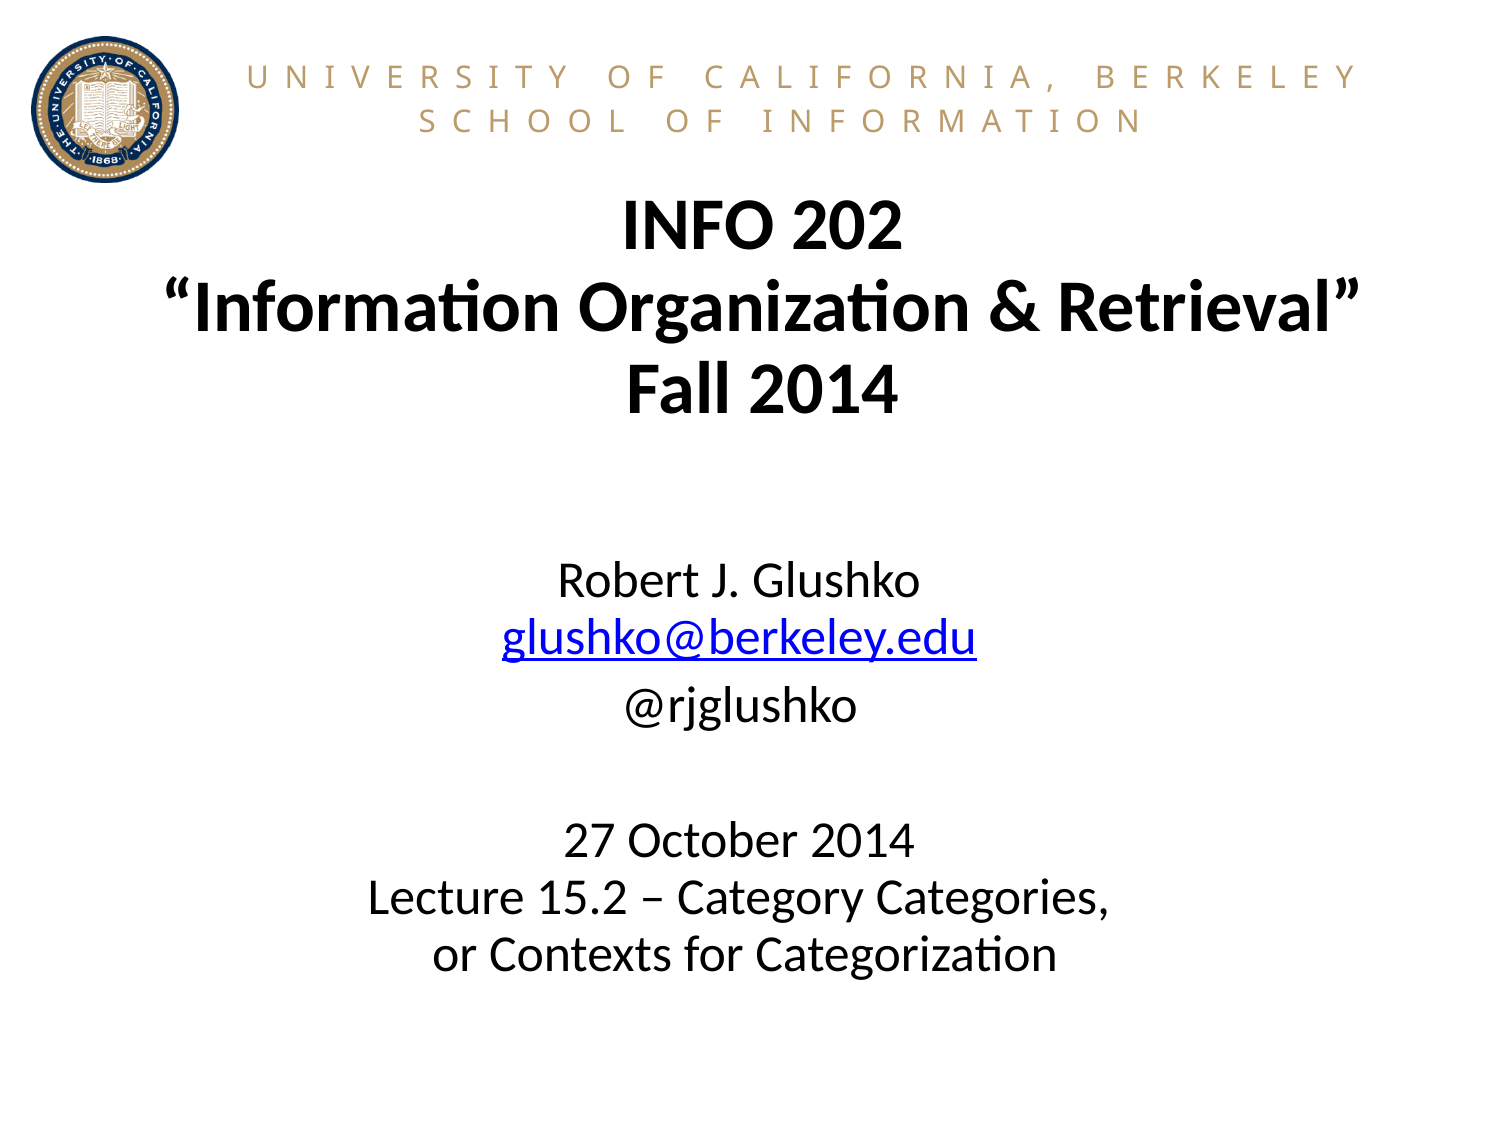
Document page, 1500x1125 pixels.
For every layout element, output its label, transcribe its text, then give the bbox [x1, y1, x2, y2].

text_box SCHOOL OF INFORMATION [412, 105, 1147, 140]
text_box UNIVERSITY OF CALIFORNIA, BERKELEY [240, 61, 1361, 97]
list Robert J. Glushko glushko@berkeley.edu @rjglushko 27 October 2014 Lecture 15.2 – Category Categories, or Contexts for Categorization [64, 404, 1415, 994]
picture [31, 36, 179, 184]
title INFO 202 “Information Organization & Retrieval” Fall 2014 [90, 175, 1436, 519]
